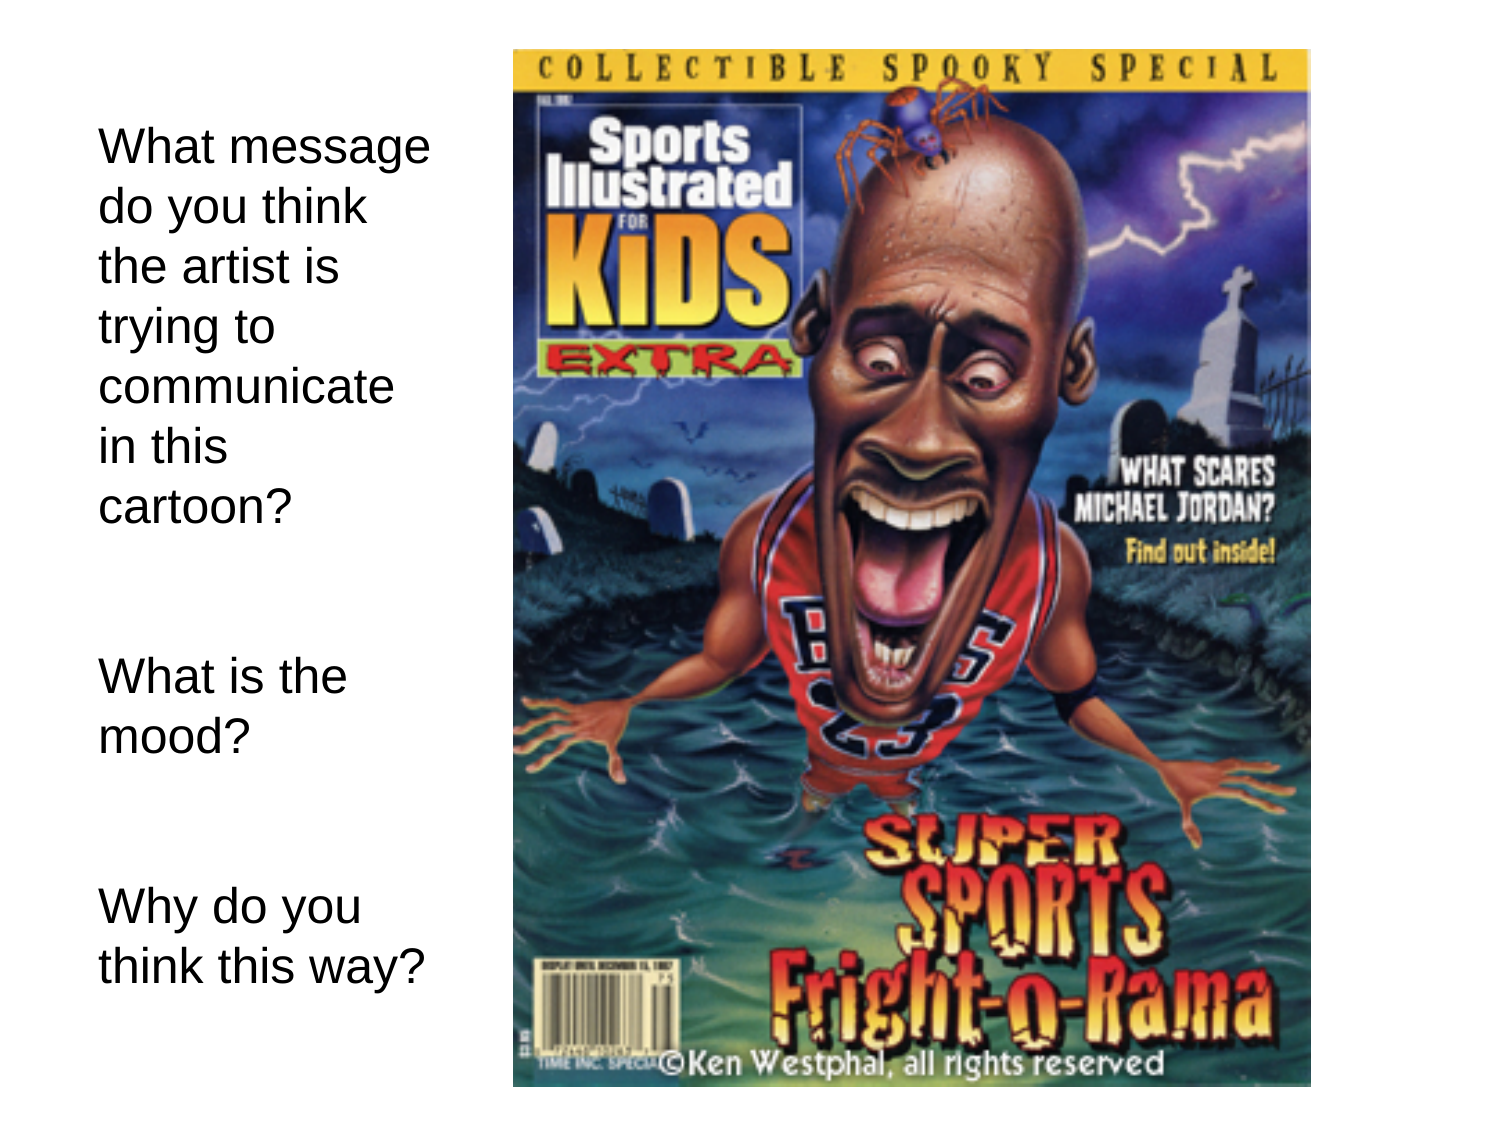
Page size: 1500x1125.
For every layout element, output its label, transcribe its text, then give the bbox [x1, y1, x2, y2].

picture [513, 49, 1311, 1088]
text_box What message do you think the artist is trying to communicate in this cartoon? What is the mood? Why do you think this way? [83, 106, 451, 1001]
